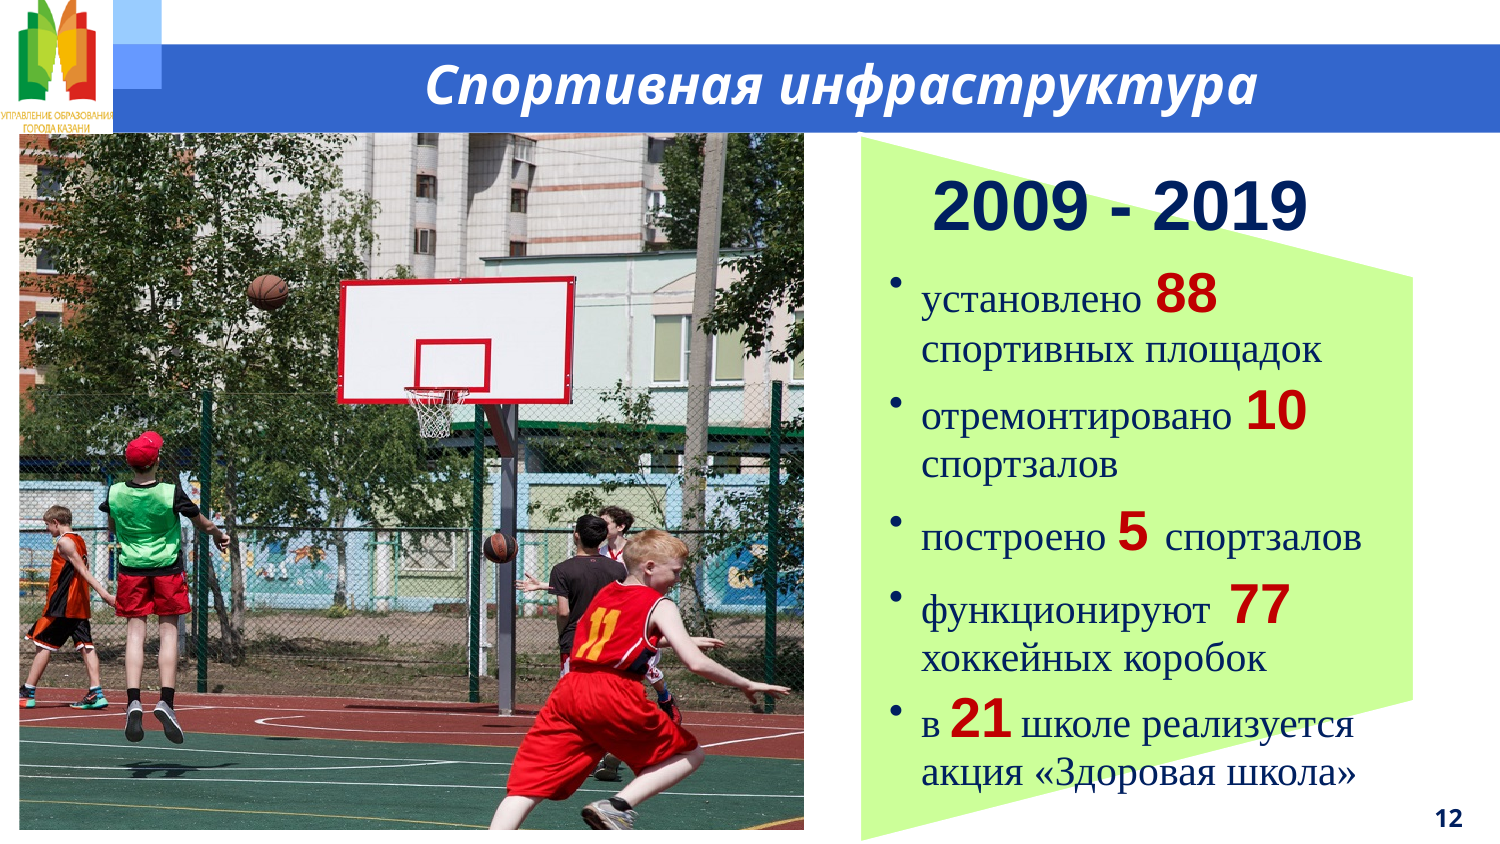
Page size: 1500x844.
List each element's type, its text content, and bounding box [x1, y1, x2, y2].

text_box 2009 - 2019 [891, 152, 1351, 251]
text_box Спортивная инфраструктура [117, 40, 1492, 134]
picture [0, 0, 805, 830]
text_box установлено 88 спортивных площадок отремонтировано 10 спортзалов построено 5 спортзалов функционируют 77 хоккейных коробок в 21 школе реализуется акция «Здоровая школа» [856, 131, 1418, 844]
text_box 12 [1402, 797, 1495, 843]
